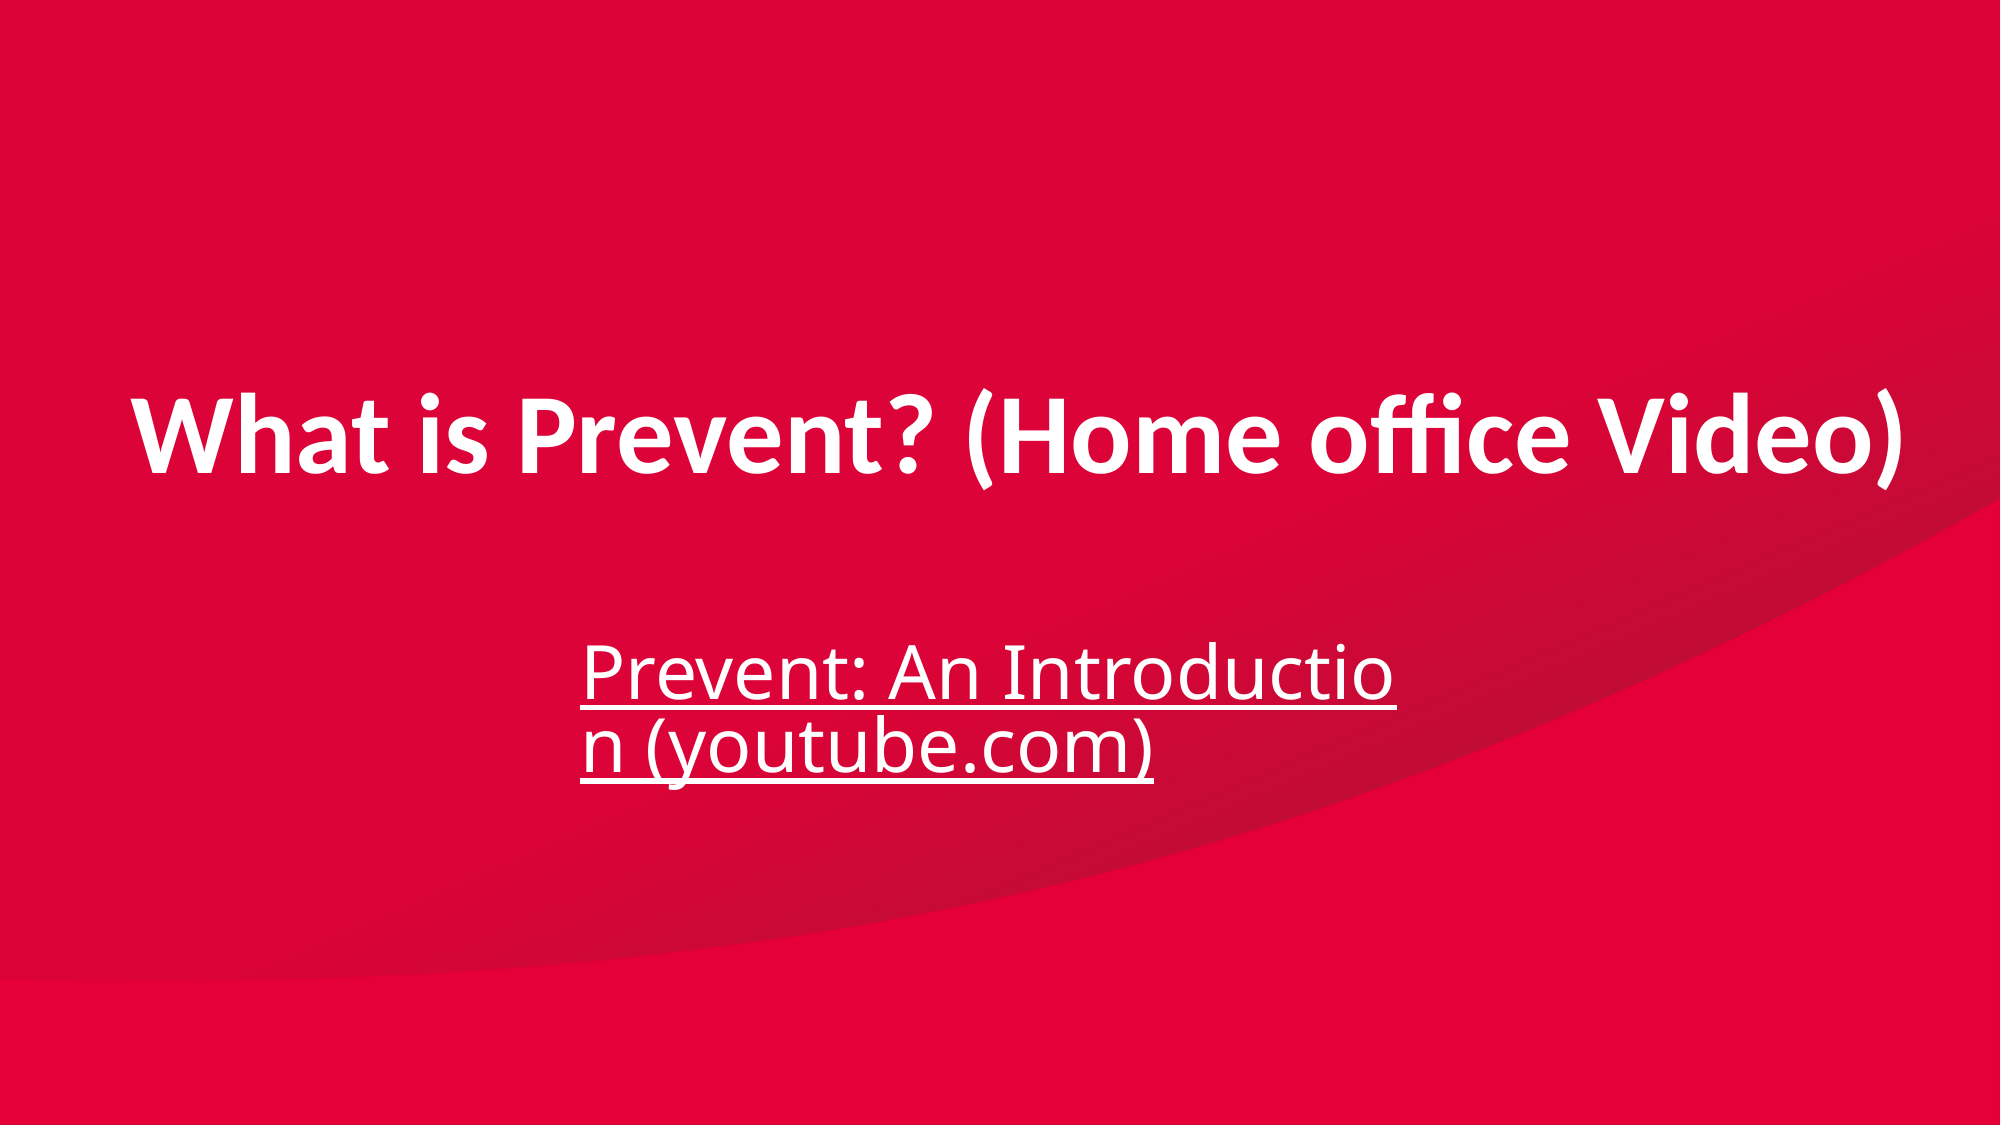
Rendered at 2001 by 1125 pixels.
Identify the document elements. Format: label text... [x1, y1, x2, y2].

list Prevent: An Introduction (youtube.com) [580, 625, 1420, 941]
title What is Prevent? (Home office Video) [130, 374, 1954, 721]
picture [0, 0, 2001, 1125]
